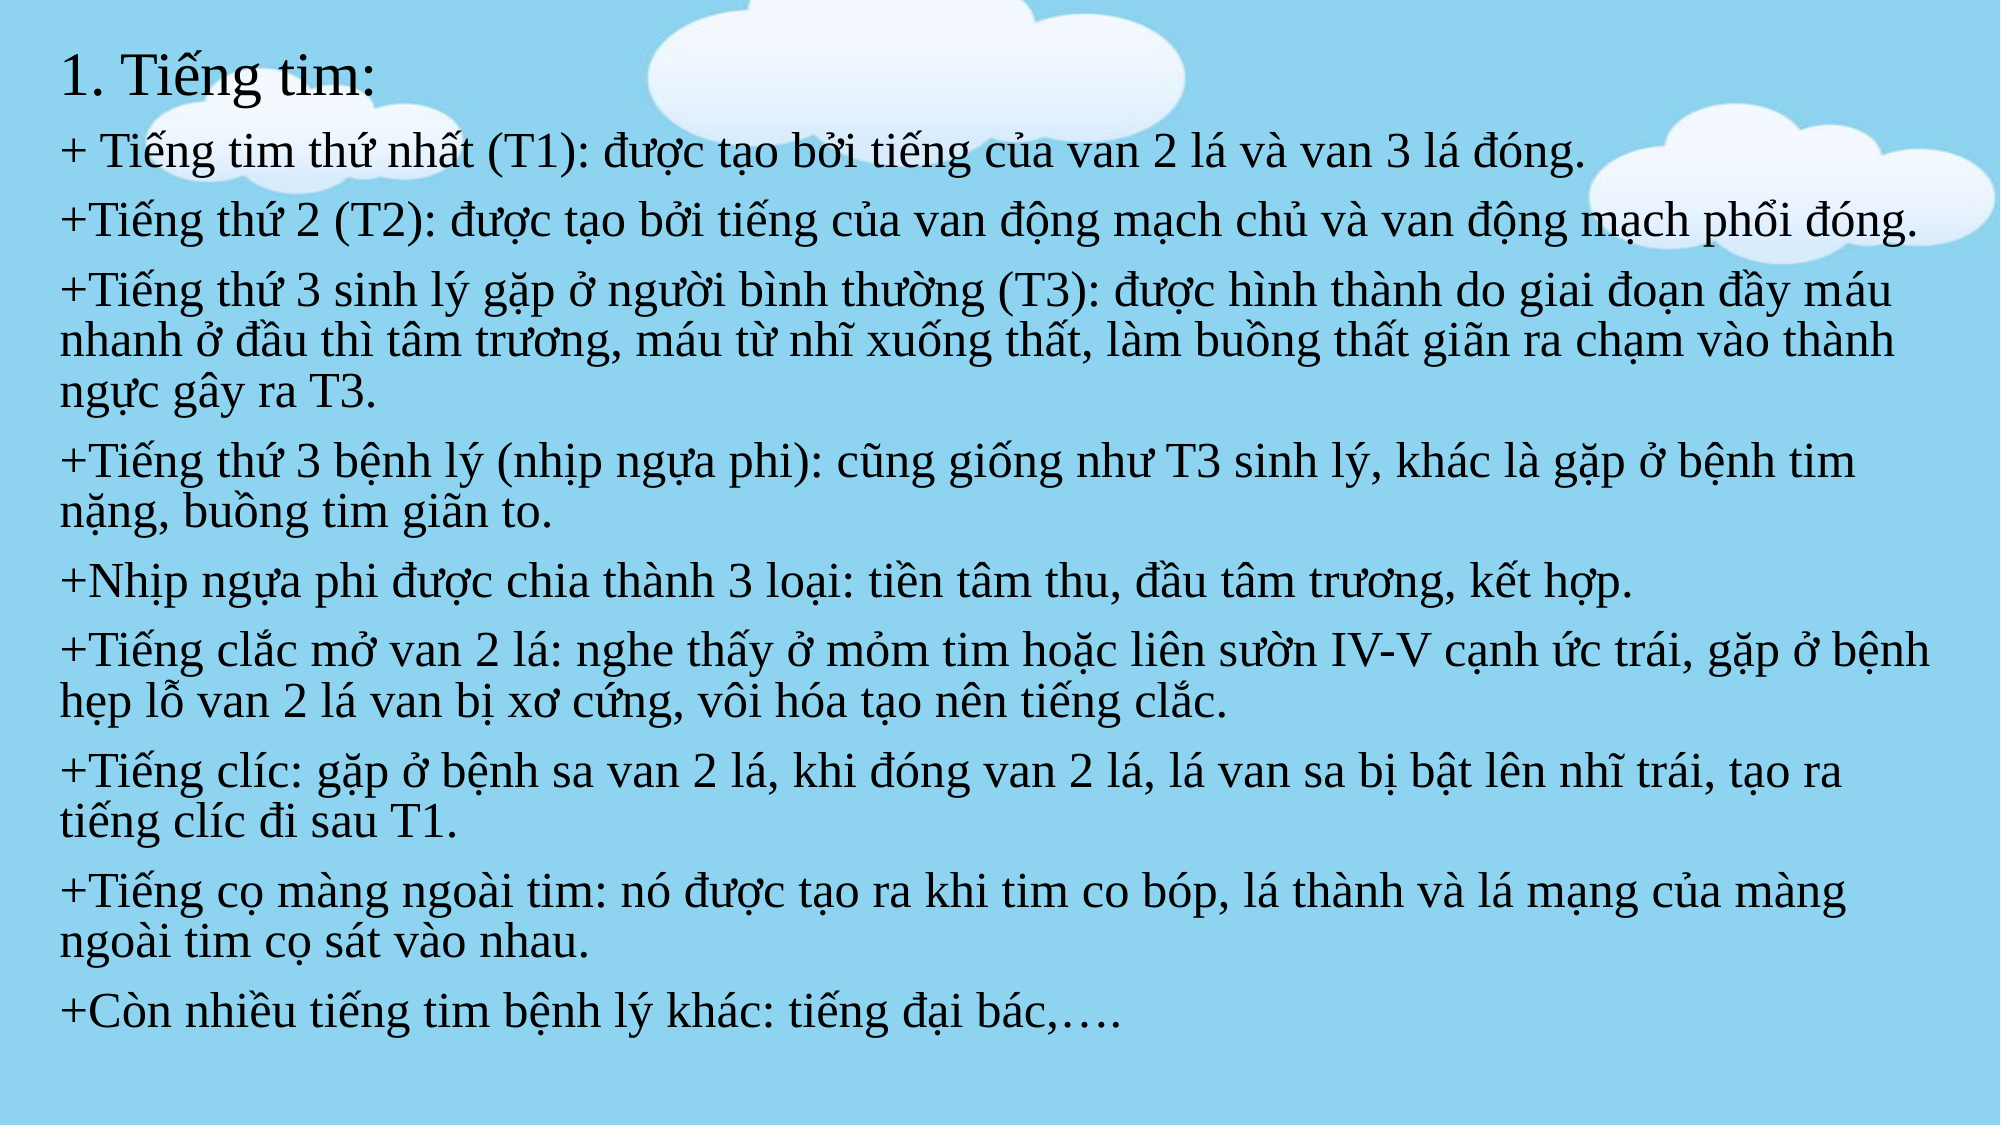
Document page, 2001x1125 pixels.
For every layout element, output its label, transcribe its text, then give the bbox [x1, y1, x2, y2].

list 1. Tiếng tim: + Tiếng tim thứ nhất (T1): được tạo bởi tiếng của van 2 lá và van 3 lá đóng. +Tiếng thứ 2 (T2): được tạo bởi tiếng của van động mạch chủ và van động mạch phổi đóng. +Tiếng thứ 3 sinh lý gặp ở người bình thường (T3): được hình thành do giai đoạn đầy máu nhanh ở đầu thì tâm trương, máu từ nhĩ xuống thất, làm buồng thất giãn ra chạm vào thành ngực gây ra T3. +Tiếng thứ 3 bệnh lý (nhịp ngựa phi): cũng giống như T3 sinh lý, khác là gặp ở bệnh tim nặng, buồng tim giãn to. +Nhịp ngựa phi được chia thành 3 loại: tiền tâm thu, đầu tâm trương, kết hợp. +Tiếng clắc mở van 2 lá: nghe thấy ở mỏm tim hoặc liên sườn IV-V cạnh ức trái, gặp ở bệnh hẹp lỗ van 2 lá van bị xơ cứng, vôi hóa tạo nên tiếng clắc. +Tiếng clíc: gặp ở bệnh sa van 2 lá, khi đóng van 2 lá, lá van sa bị bật lên nhĩ trái, tạo ra tiếng clíc đi sau T1. +Tiếng cọ màng ngoài tim: nó được tạo ra khi tim co bóp, lá thành và lá mạng của màng ngoài tim cọ sát vào nhau. +Còn nhiều tiếng tim bệnh lý khác: tiếng đại bác,…. [44, 38, 1948, 1082]
picture [0, 0, 2001, 1125]
